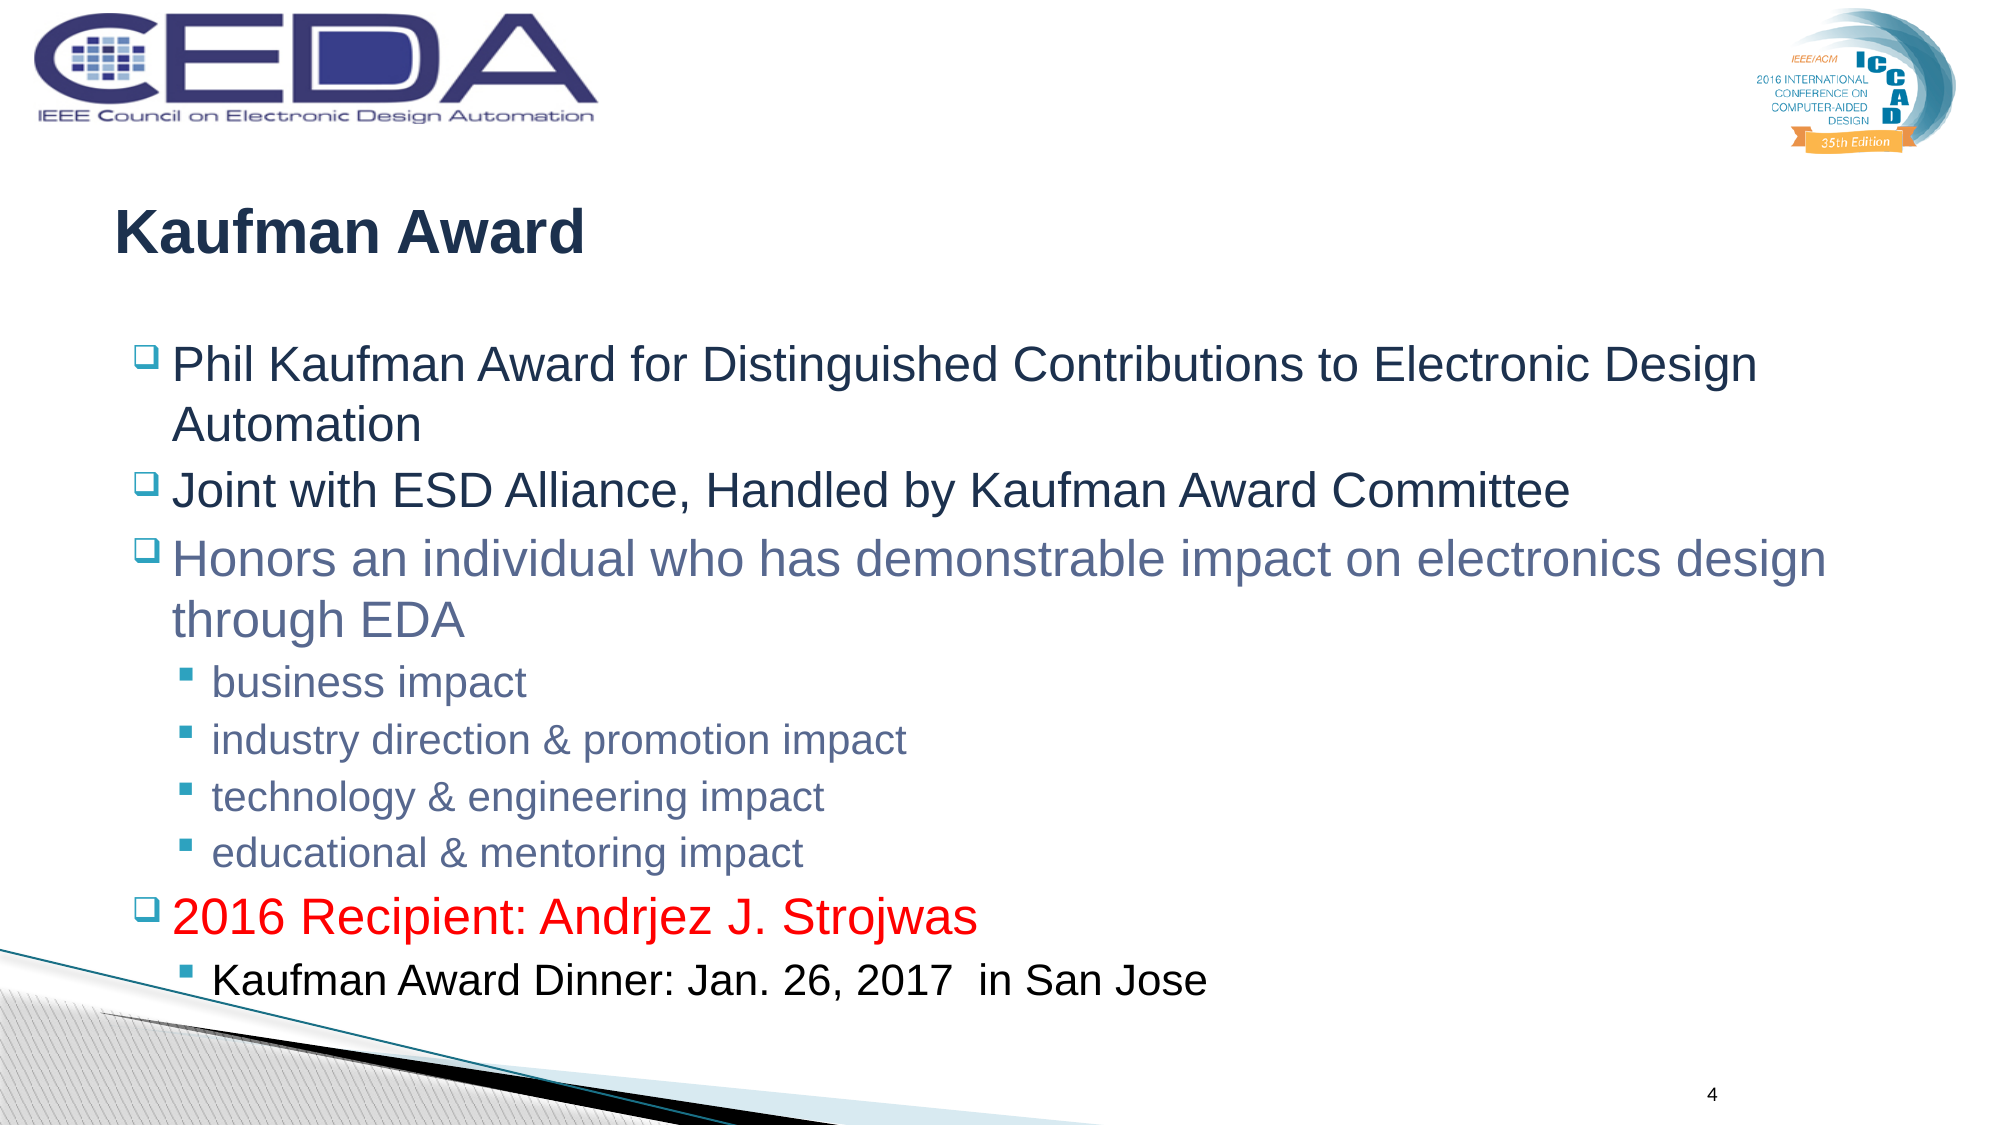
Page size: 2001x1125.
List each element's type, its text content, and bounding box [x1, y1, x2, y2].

picture [100, 1013, 565, 1103]
picture [33, 12, 600, 125]
slide_number 4 [1587, 1062, 1733, 1113]
list Phil Kaufman Award for Distinguished Contributions to Electronic Design Automation Joint with ESD Alliance, Handled by Kaufman Award Committee Honors an individual who has demonstrable impact on electronics design through EDA business impact industry direction & promotion impact technology & engineering impact educational & mentoring impact 2016 Recipient: Andrjez J. Strojwas Kaufman Award Dinner: Jan. 26, 2017 in San Jose [99, 324, 1900, 1013]
picture [1751, 3, 1962, 157]
title Kaufman Award [99, 157, 1650, 300]
